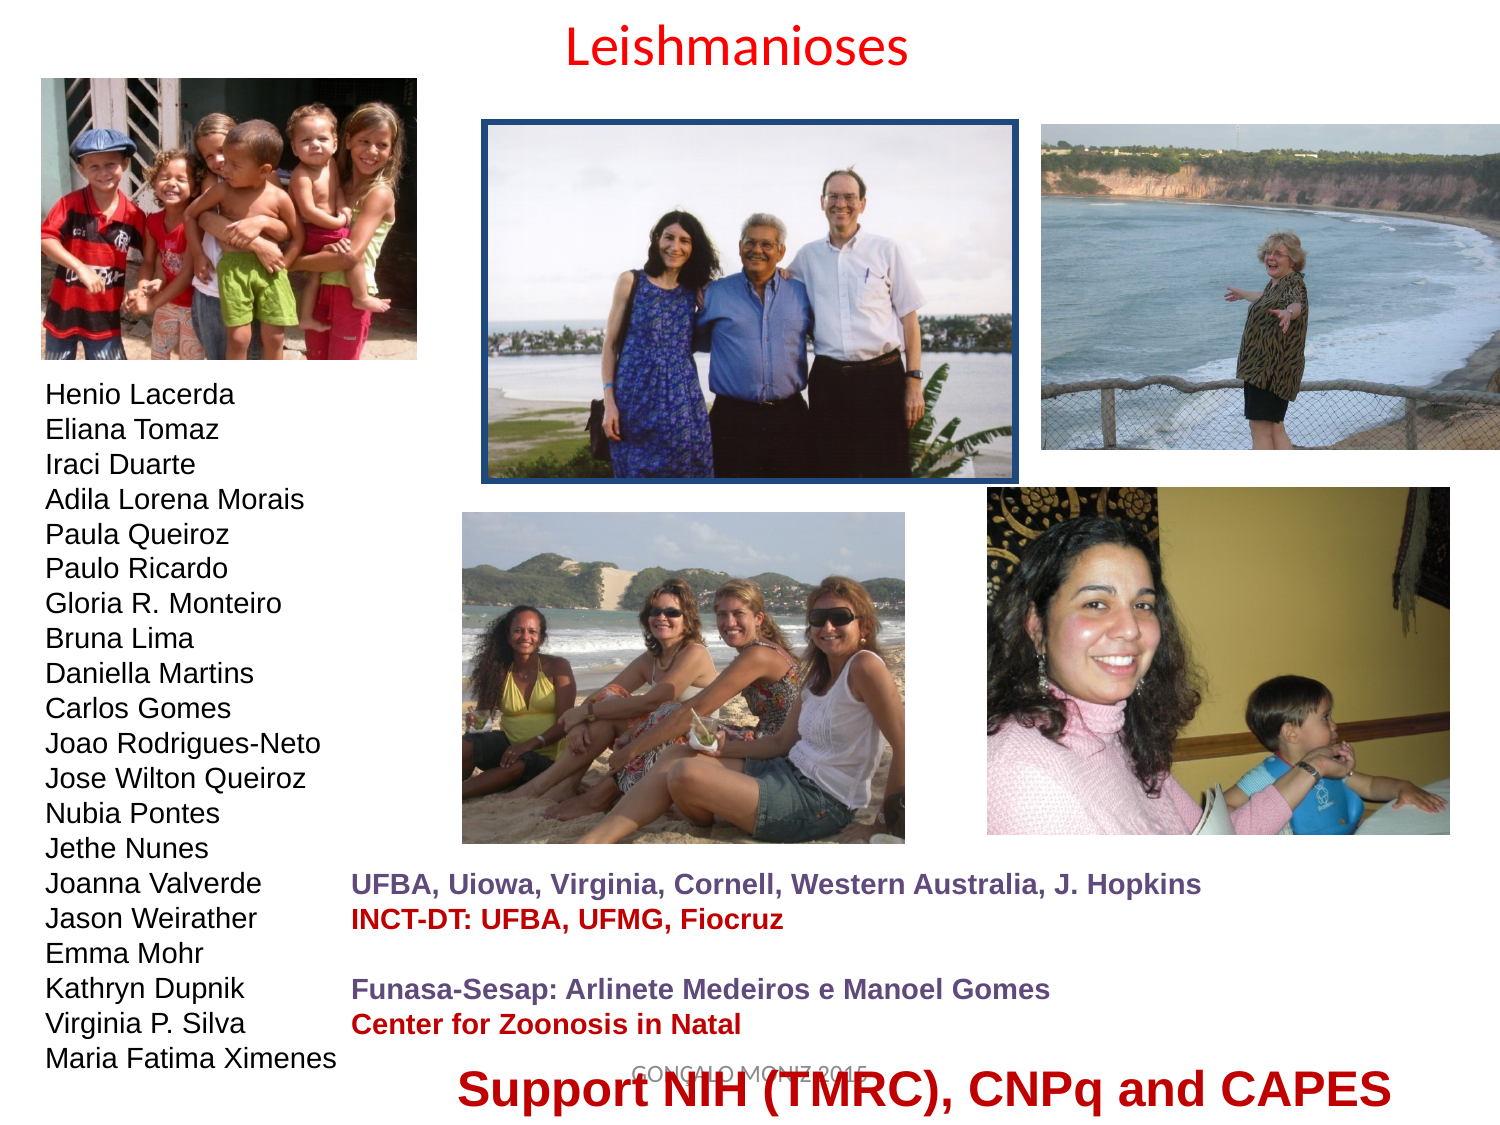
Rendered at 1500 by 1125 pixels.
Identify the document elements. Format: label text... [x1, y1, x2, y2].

text_box UFBA, Uiowa, Virginia, Cornell, Western Australia, J. Hopkins INCT-DT: UFBA, UFMG, Fiocruz Funasa-Sesap: Arlinete Medeiros e Manoel Gomes Center for Zoonosis in Natal [336, 857, 1376, 1048]
picture [487, 124, 1013, 479]
text_box Henio Lacerda Eliana Tomaz Iraci Duarte Adila Lorena Morais Paula Queiroz Paulo Ricardo Gloria R. Monteiro Bruna Lima Daniella Martins Carlos Gomes Joao Rodrigues-Neto Jose Wilton Queiroz Nubia Pontes Jethe Nunes Joanna Valverde Jason Weirather Emma Mohr Kathryn Dupnik Virginia P. Silva Maria Fatima Ximenes [30, 367, 353, 1082]
text_box Leishmanioses [62, 0, 1413, 100]
picture [40, 77, 417, 360]
picture [462, 512, 905, 845]
picture [987, 487, 1451, 835]
picture [1040, 124, 1500, 451]
text_box Support NIH (TMRC), CNPq and CAPES [442, 1003, 1408, 1124]
